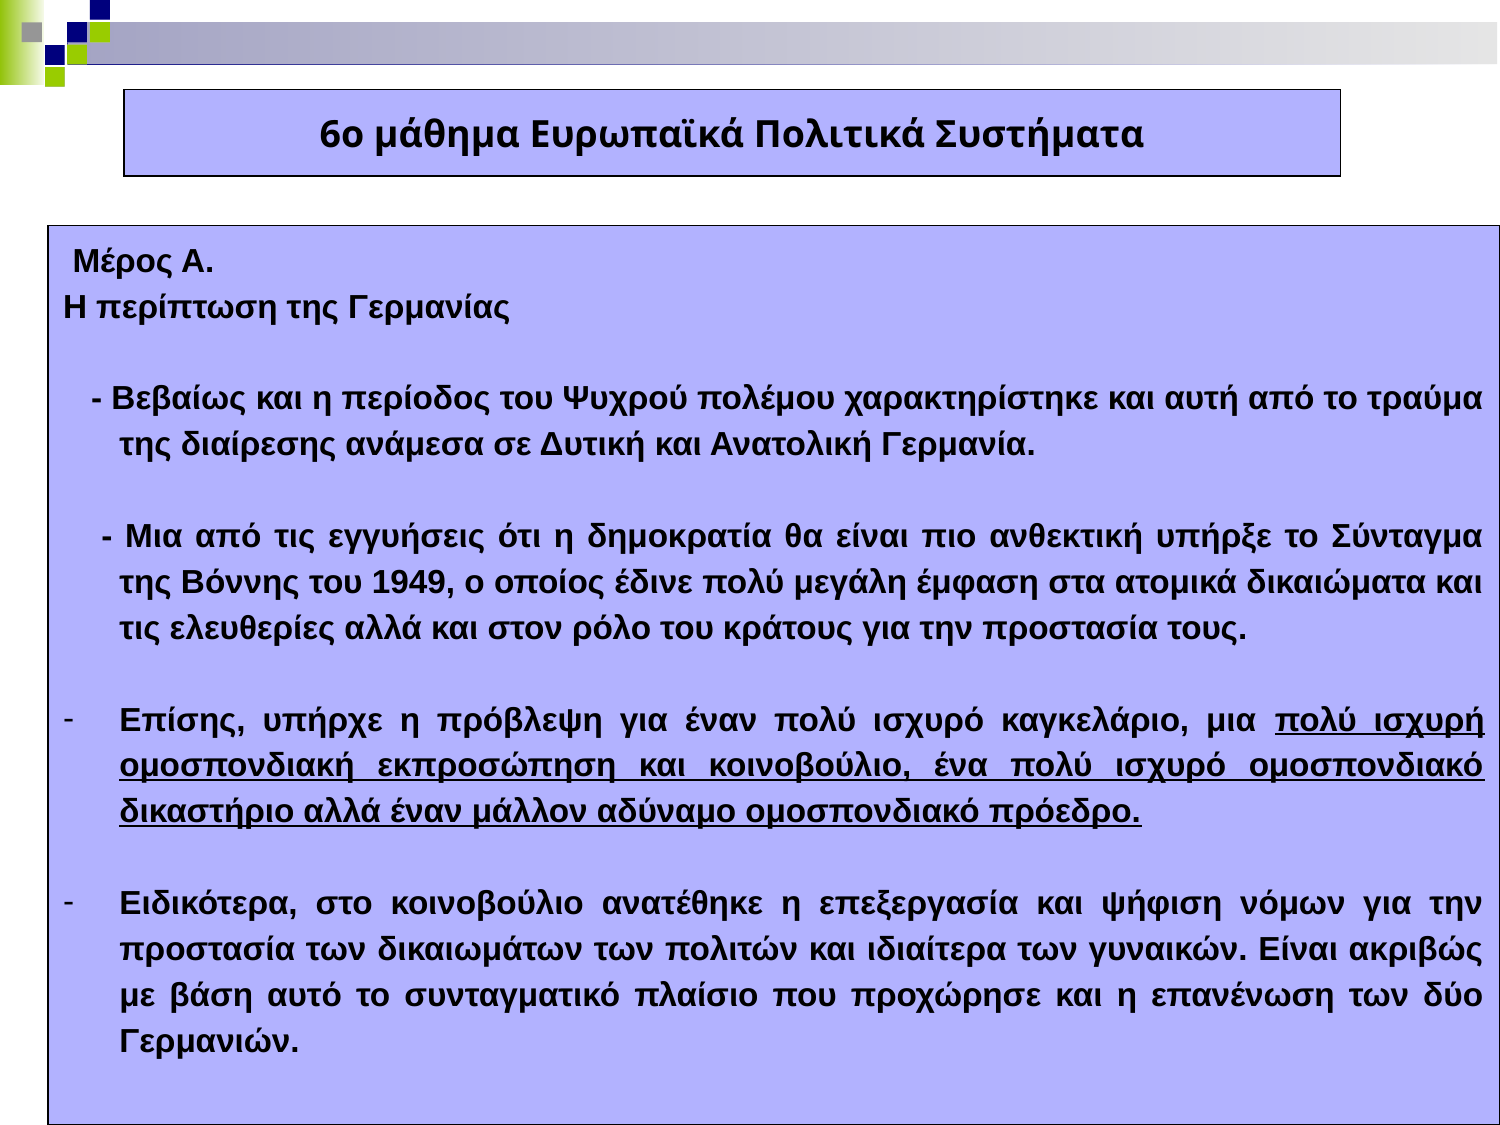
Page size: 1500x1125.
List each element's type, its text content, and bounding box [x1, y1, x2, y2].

text_box Μέρος Α. Η περίπτωση της Γερμανίας - Βεβαίως και η περίοδος του Ψυχρού πολέμου χαρακτηρίστηκε και αυτή από το τραύμα της διαίρεσης ανάμεσα σε Δυτική και Ανατολική Γερμανία. - Μια από τις εγγυήσεις ότι η δημοκρατία θα είναι πιο ανθεκτική υπήρξε το Σύνταγμα της Βόννης του 1949, ο οποίος έδινε πολύ μεγάλη έμφαση στα ατομικά δικαιώματα και τις ελευθερίες αλλά και στον ρόλο του κράτους για την προστασία τους. Επίσης, υπήρχε η πρόβλεψη για έναν πολύ ισχυρό καγκελάριο, μια πολύ ισχυρή ομοσπονδιακή εκπροσώπηση και κοινοβούλιο, ένα πολύ ισχυρό ομοσπονδιακό δικαστήριο αλλά έναν μάλλον αδύναμο ομοσπονδιακό πρόεδρο. Ειδικότερα, στο κοινοβούλιο ανατέθηκε η επεξεργασία και ψήφιση νόμων για την προστασία των δικαιωμάτων των πολιτών και ιδιαίτερα των γυναικών. Είναι ακριβώς με βάση αυτό το συνταγματικό πλαίσιο που προχώρησε και η επανένωση των δύο Γερμανιών. [48, 225, 1500, 1125]
text_box 6ο μάθημα Ευρωπαϊκά Πολιτικά Συστήματα [123, 95, 1341, 177]
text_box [0, 0, 1498, 87]
